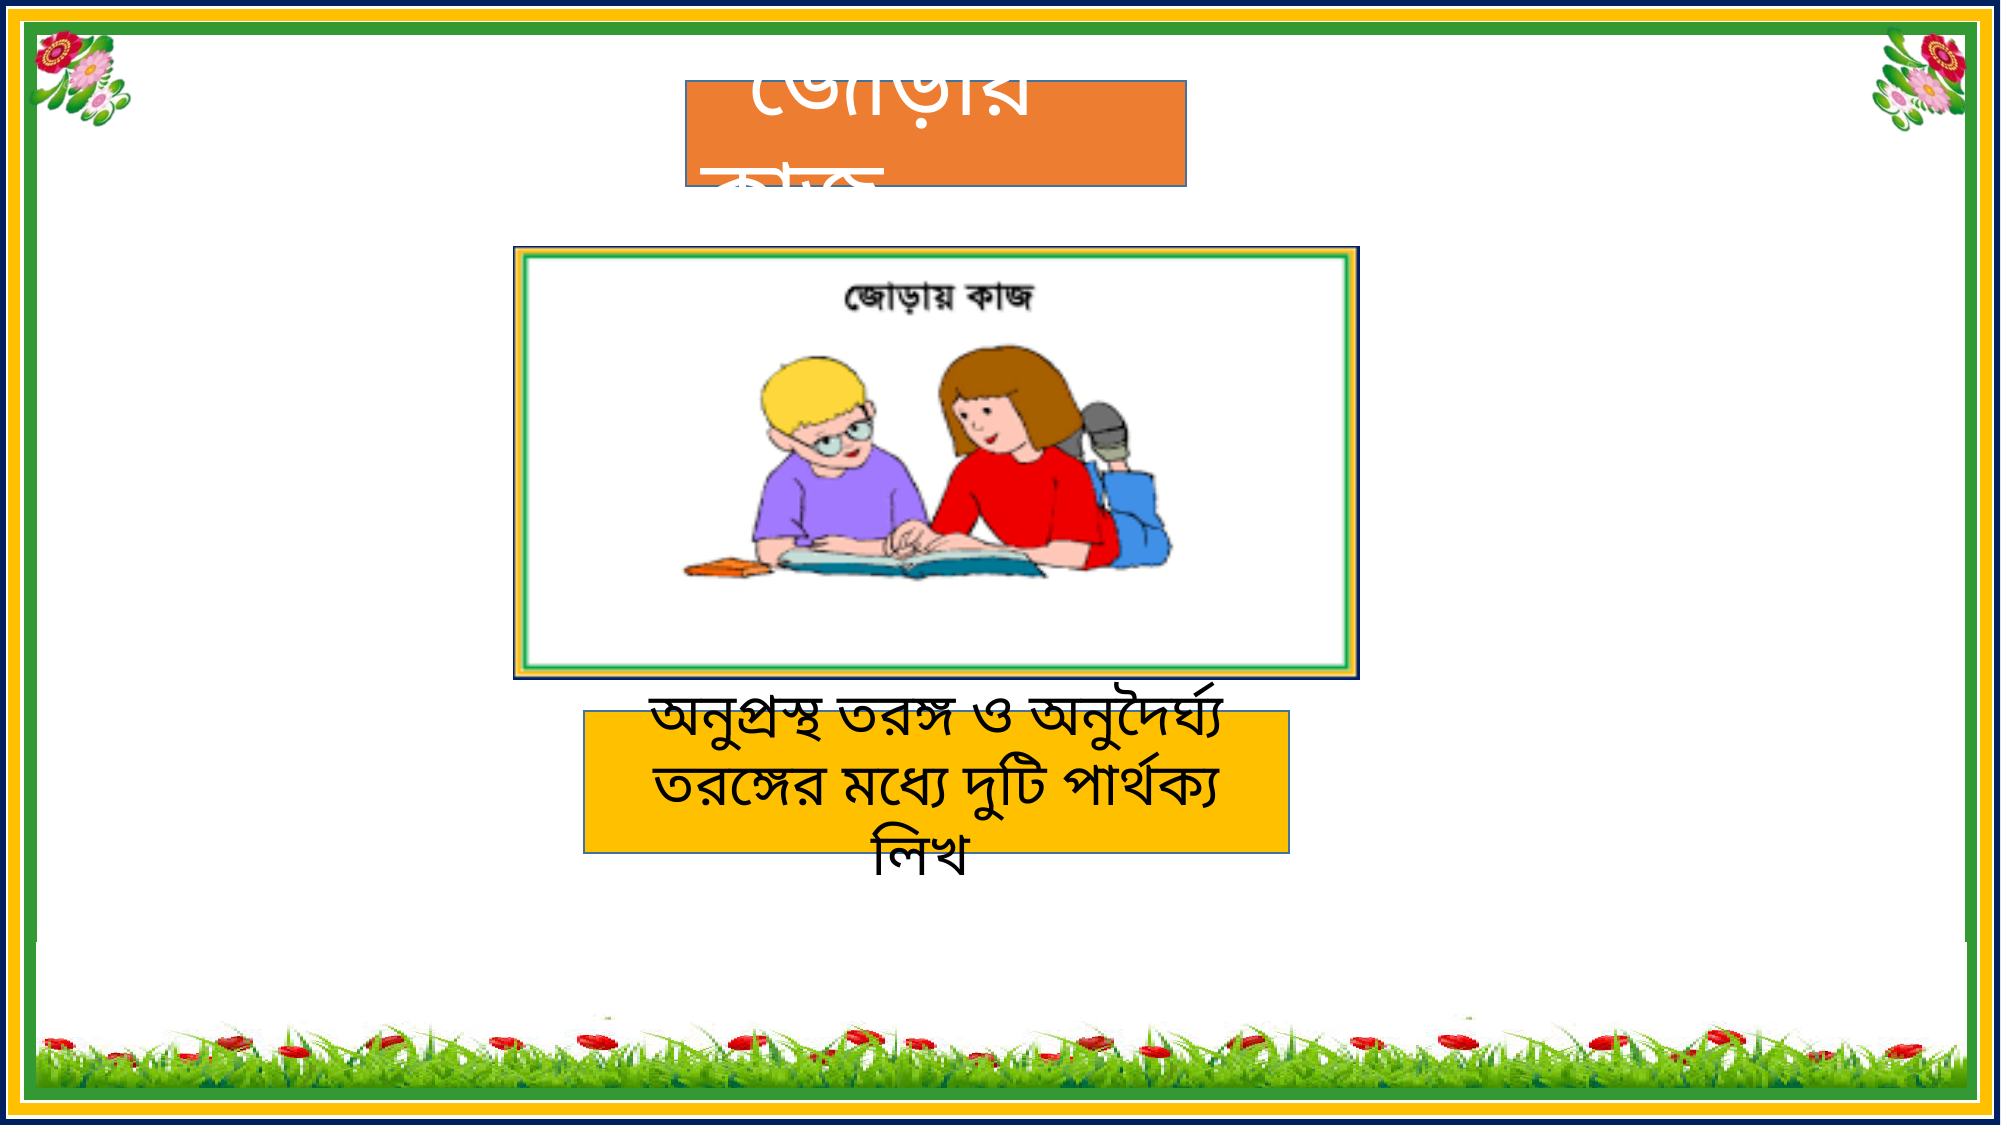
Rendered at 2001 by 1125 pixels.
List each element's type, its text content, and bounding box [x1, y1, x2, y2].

text_box জোড়ায় কাজ [685, 80, 1187, 187]
picture [36, 942, 1967, 1088]
picture [513, 246, 1360, 680]
picture [1, 0, 160, 157]
picture [1838, 0, 2001, 162]
text_box অনুপ্রস্থ তরঙ্গ ও অনুদৈর্ঘ্য তরঙ্গের মধ্যে দুটি পার্থক্য লিখ [583, 710, 1290, 854]
